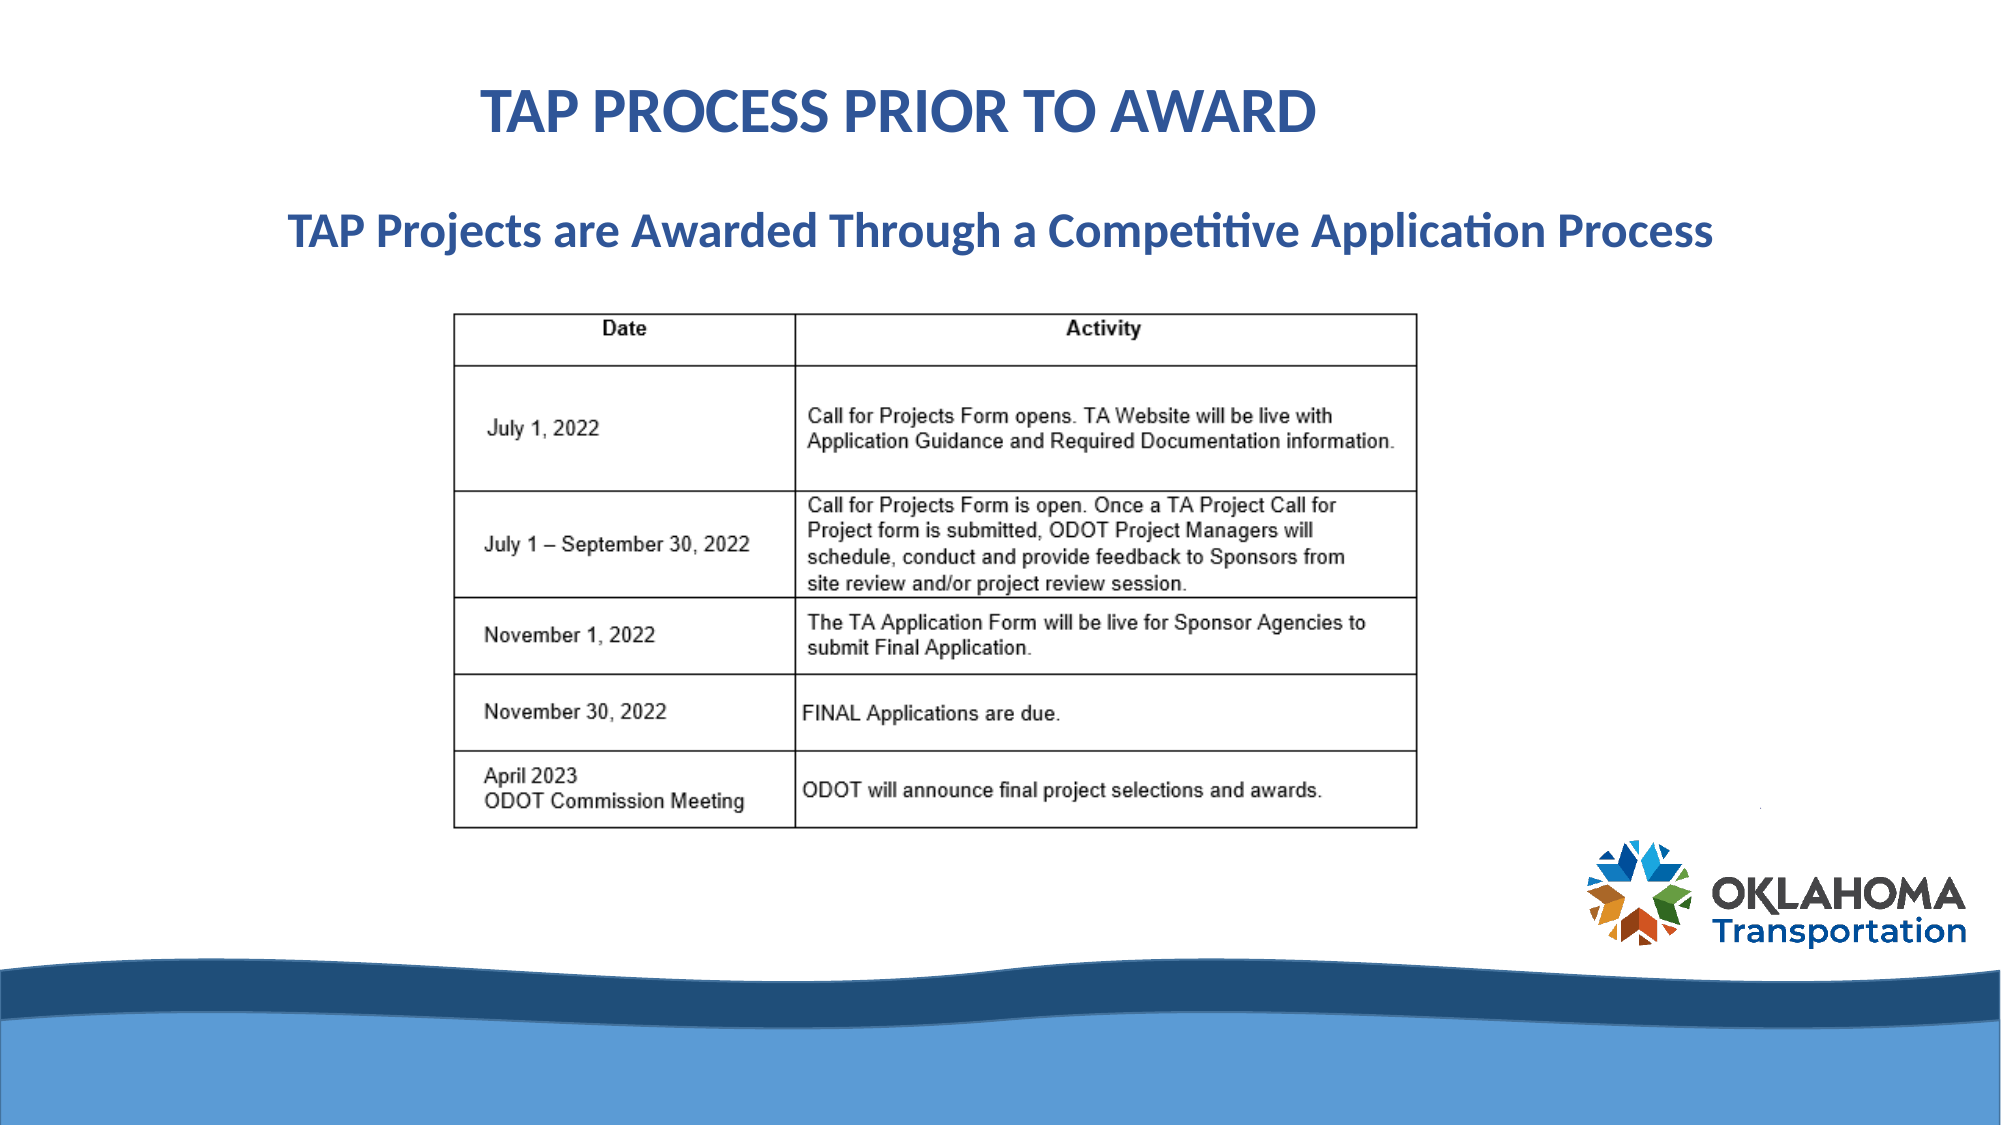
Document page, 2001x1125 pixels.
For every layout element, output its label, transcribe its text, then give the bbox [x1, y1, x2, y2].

text_box TAP Projects are Awarded Through a Competitive Application Process [184, 197, 1816, 258]
picture [1552, 670, 2000, 1119]
picture [449, 309, 1424, 835]
title TAP PROCESS PRIOR TO AWARD [262, 67, 1532, 197]
